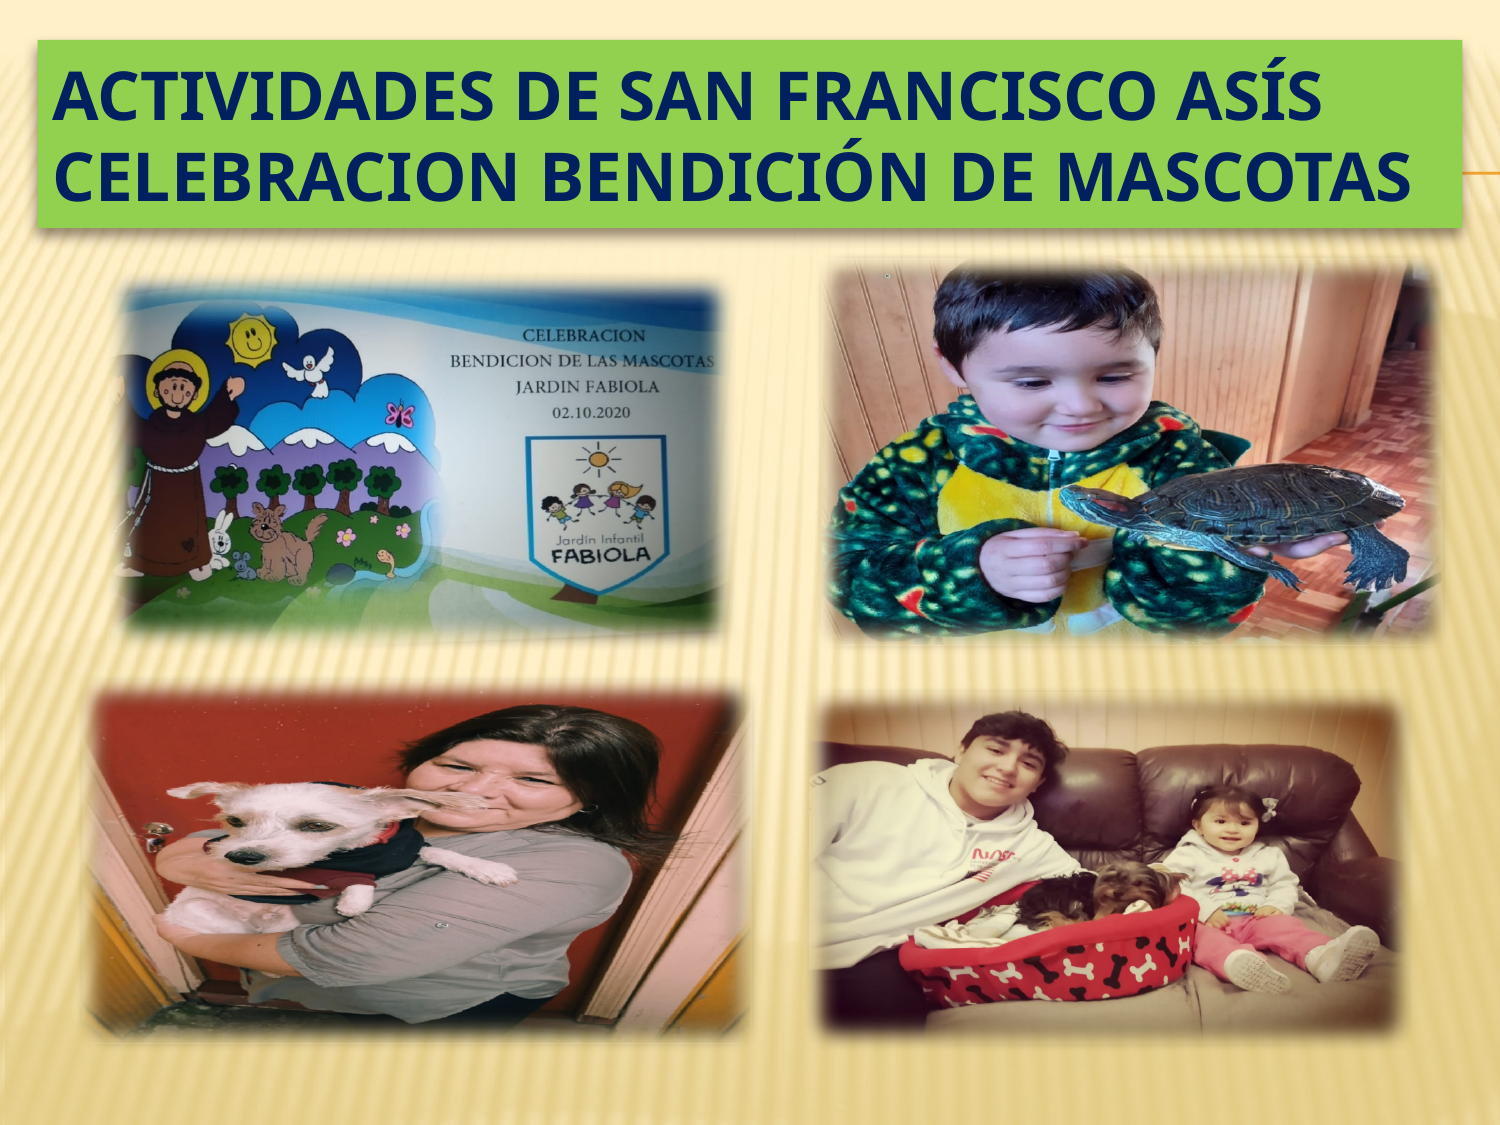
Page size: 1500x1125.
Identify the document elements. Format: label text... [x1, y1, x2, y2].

picture [820, 257, 1442, 645]
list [81, 679, 751, 1044]
picture [105, 269, 739, 651]
picture [808, 691, 1407, 1044]
title Actividades de San Francisco Asís CELEBRACION Bendición de Mascotas [37, 39, 1463, 229]
